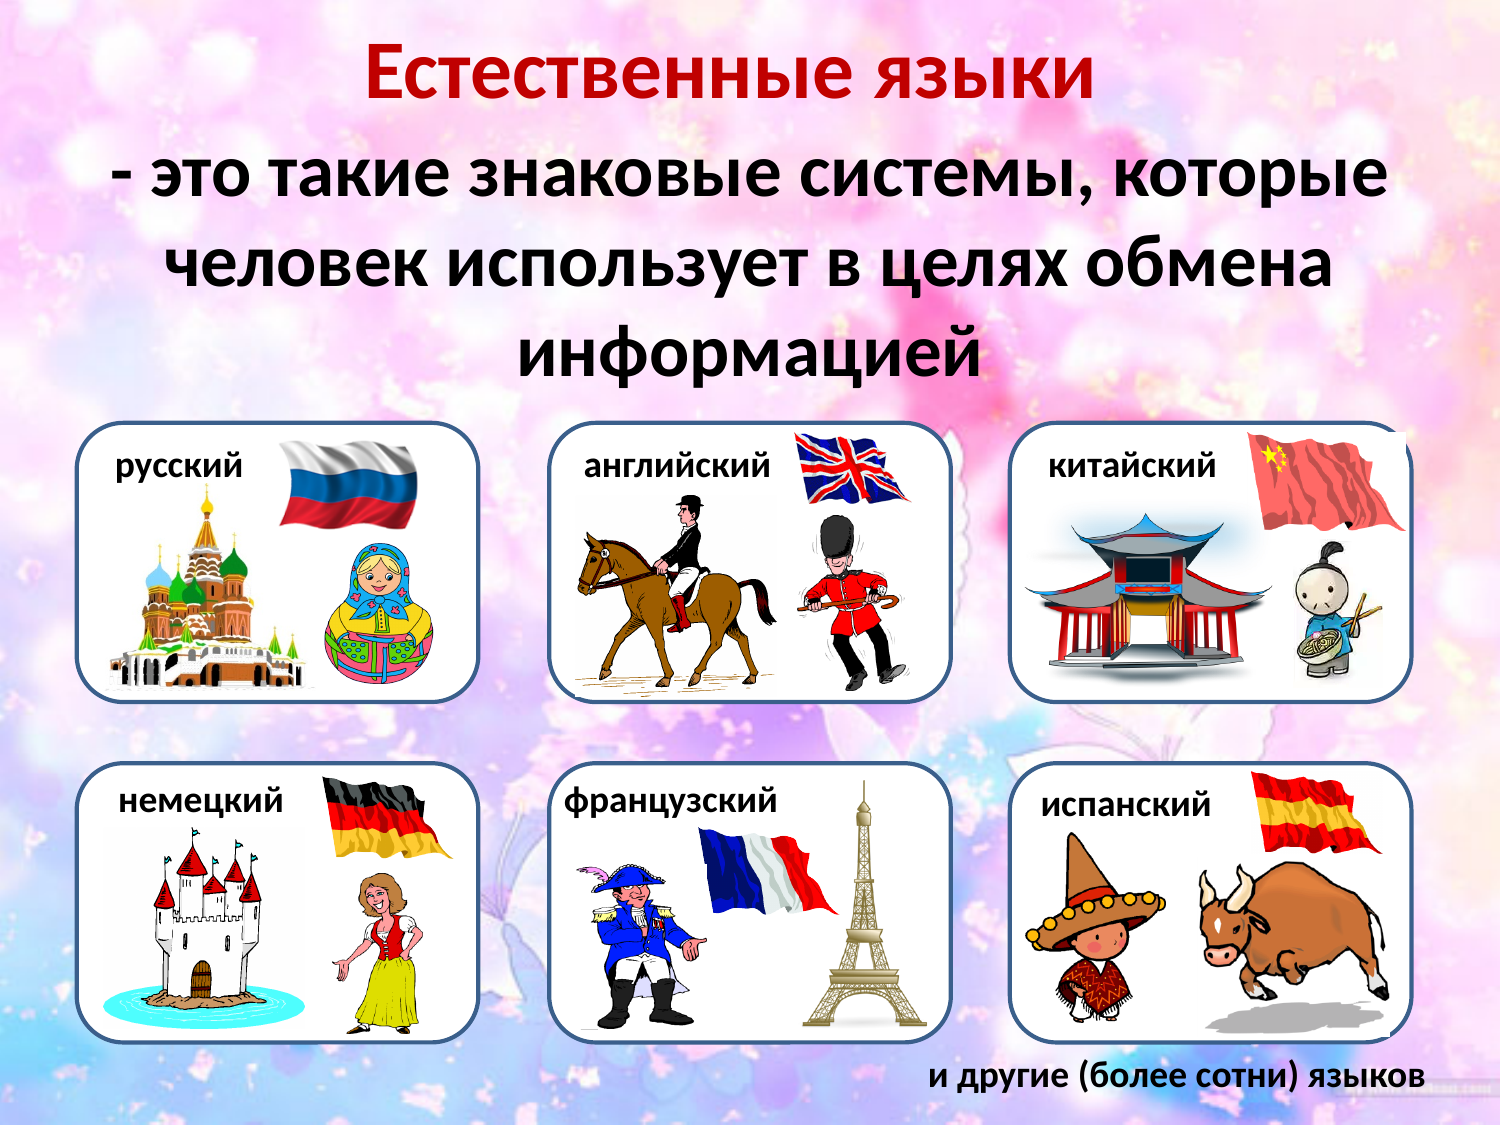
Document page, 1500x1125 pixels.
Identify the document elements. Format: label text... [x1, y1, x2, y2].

text_box немецкий [103, 768, 318, 828]
text_box [74, 420, 481, 705]
text_box - это такие знаковые системы, которые человек использует в целях обмена информацией [53, 113, 1447, 399]
text_box и другие (более сотни) языков [913, 1042, 1447, 1103]
text_box английский [568, 432, 792, 493]
text_box [1007, 420, 1394, 680]
text_box испанский [1025, 771, 1250, 832]
text_box русский [100, 432, 265, 481]
picture [0, 0, 1500, 1125]
text_box [547, 420, 953, 705]
text_box китайский [1033, 432, 1245, 493]
text_box [1027, 761, 1414, 1036]
text_box [547, 761, 953, 1045]
text_box [1029, 451, 1414, 705]
text_box Естественные языки [349, 7, 1113, 113]
text_box [1007, 772, 1246, 1042]
text_box французский [549, 767, 803, 828]
text_box [74, 761, 481, 1045]
